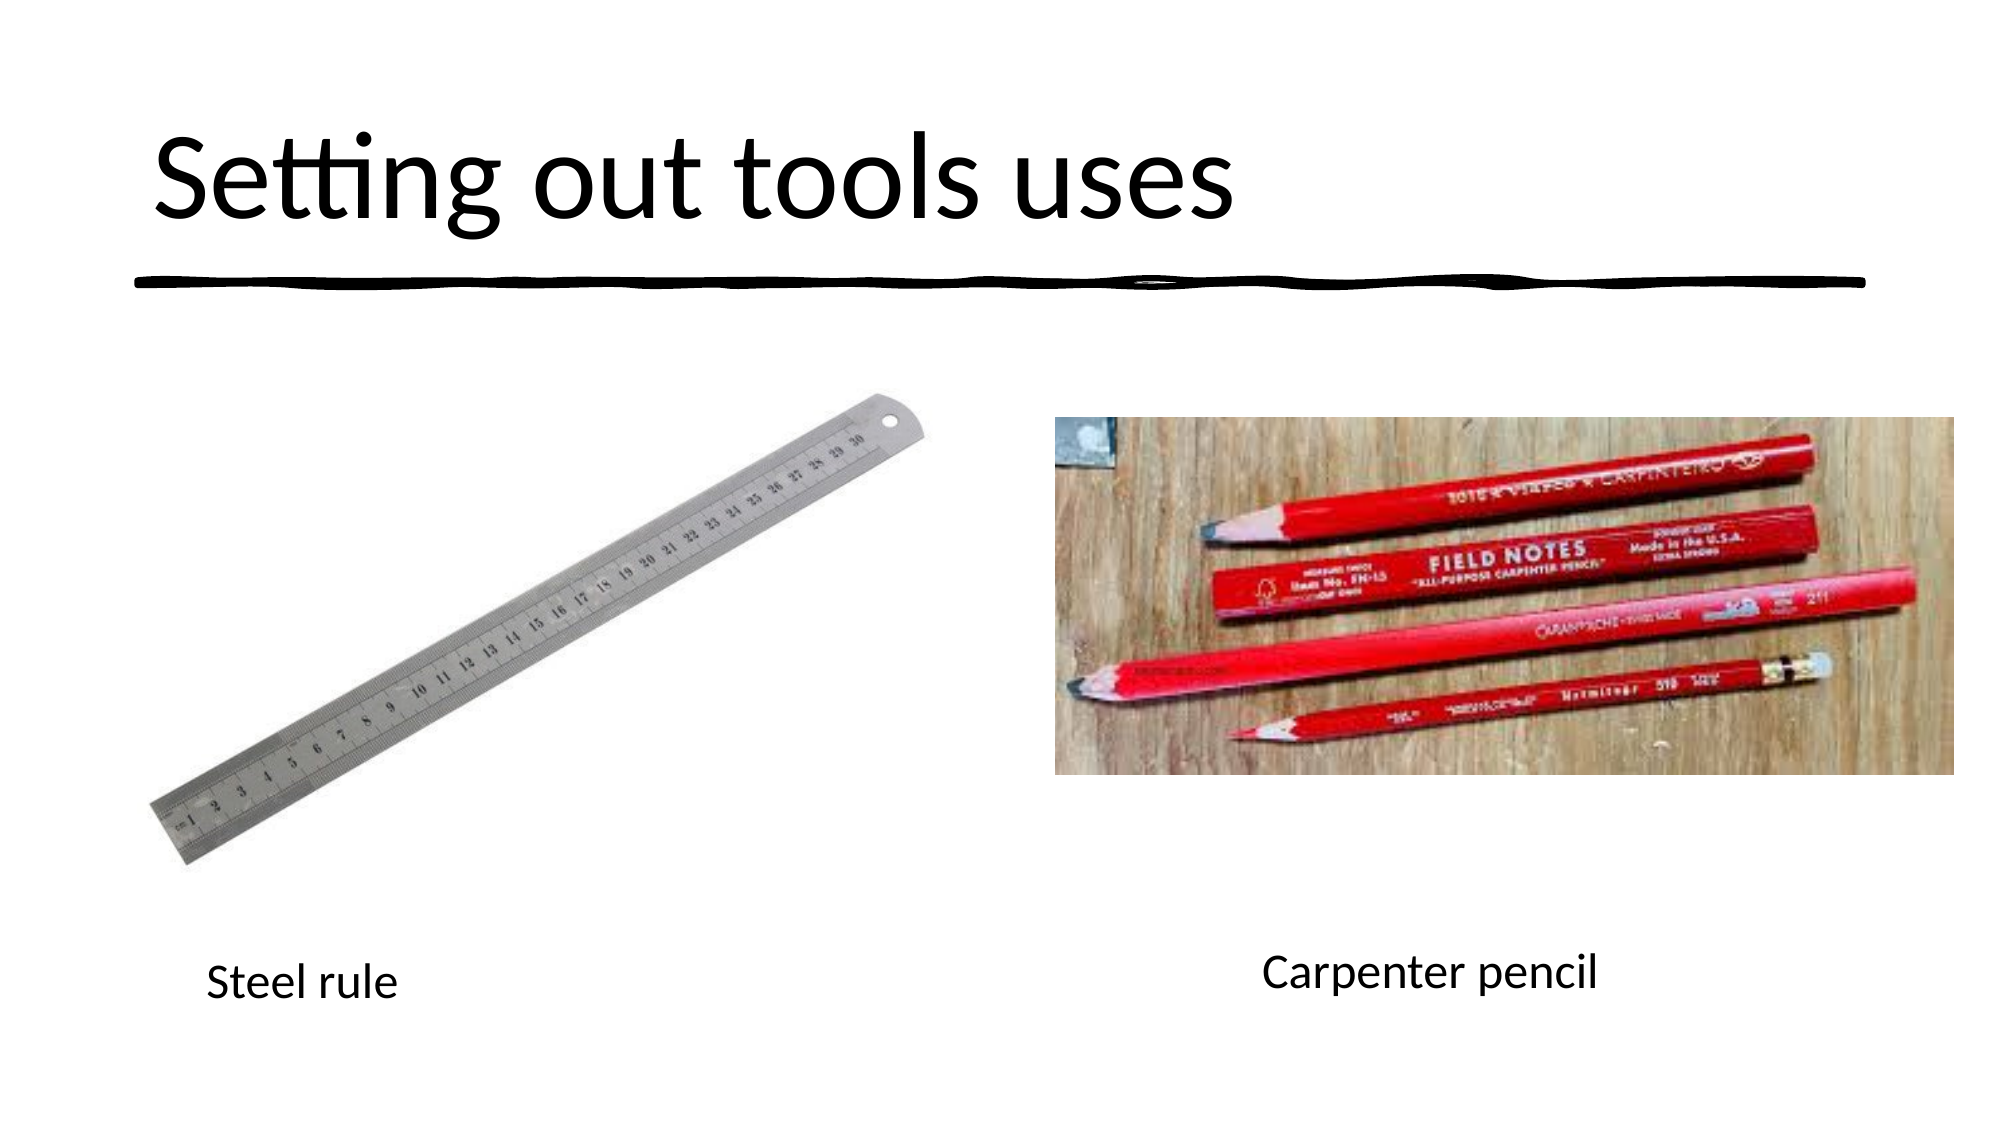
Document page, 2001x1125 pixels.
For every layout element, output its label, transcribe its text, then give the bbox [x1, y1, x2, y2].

picture [1055, 417, 1954, 776]
title Setting out tools uses [137, 59, 1863, 278]
text_box Steel rule [191, 941, 656, 1017]
text_box Carpenter pencil [1247, 931, 1712, 1007]
picture [137, 367, 943, 873]
